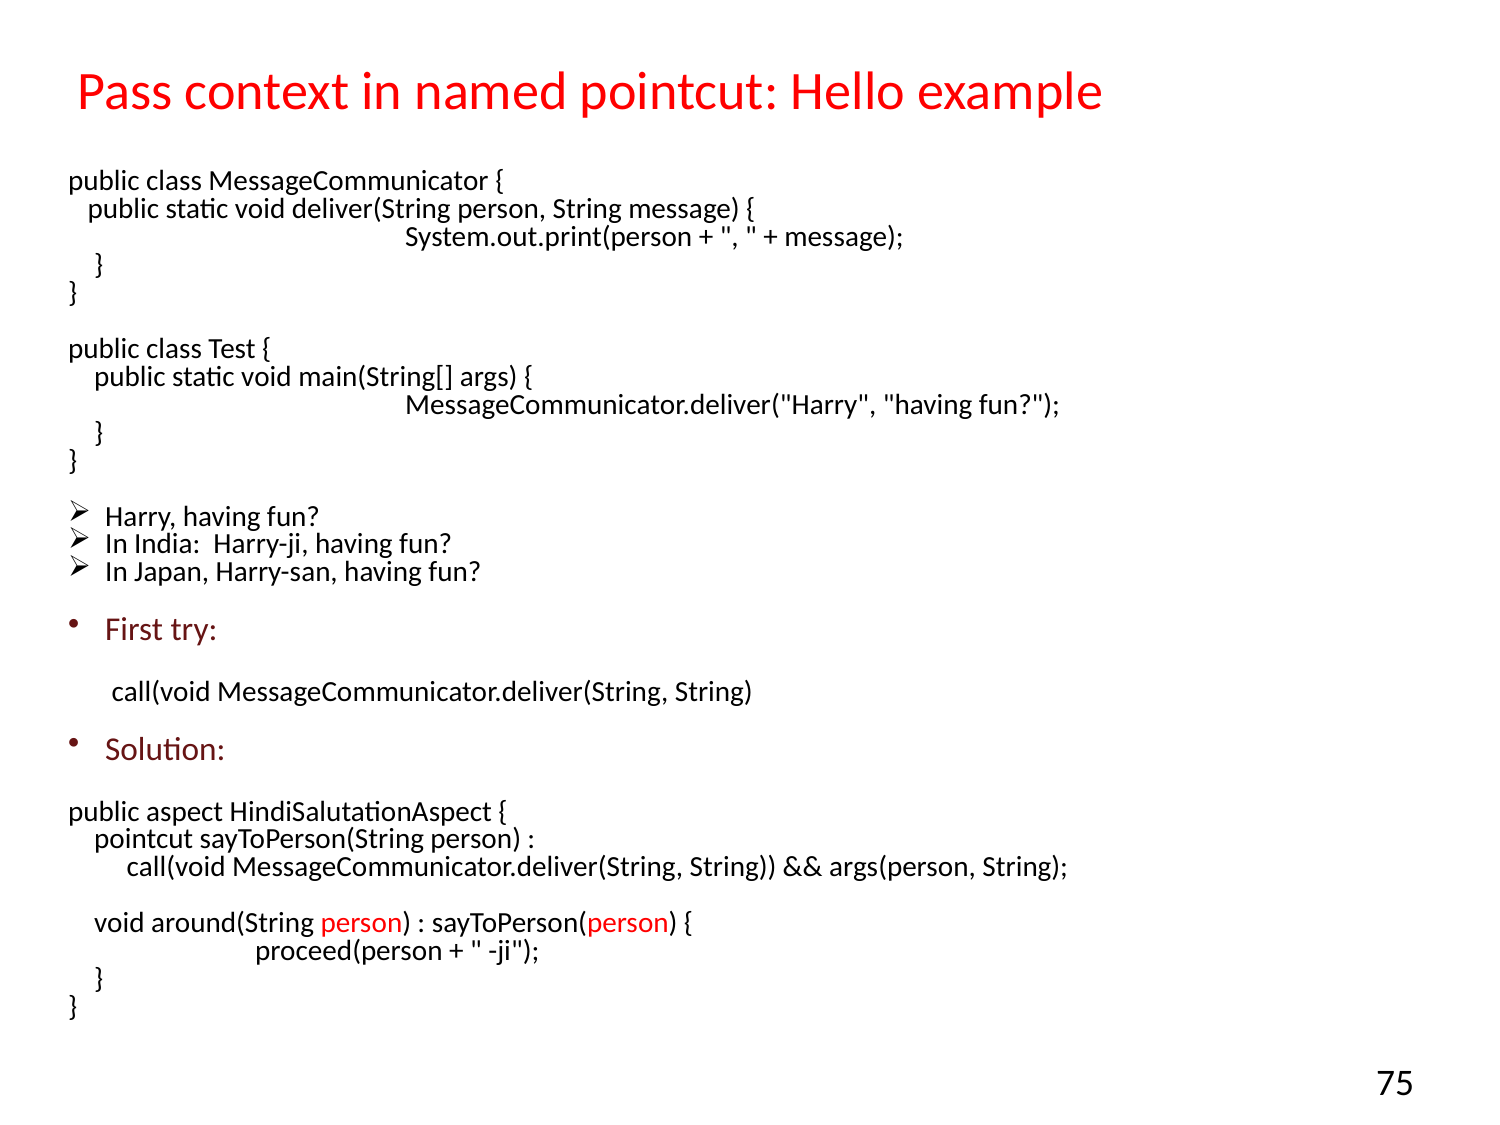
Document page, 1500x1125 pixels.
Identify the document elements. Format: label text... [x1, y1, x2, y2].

list public class MessageCommunicator { public static void deliver(String person, String message) { System.out.print(person + ", " + message); } } public class Test { public static void main(String[] args) { MessageCommunicator.deliver("Harry", "having fun?"); } } Harry, having fun? In India: Harry-ji, having fun? In Japan, Harry-san, having fun? First try: call(void MessageCommunicator.deliver(String, String) Solution: public aspect HindiSalutationAspect { pointcut sayToPerson(String person) : call(void MessageCommunicator.deliver(String, String)) && args(person, String); void around(String person) : sayToPerson(person) { proceed(person + " -ji"); } } [52, 160, 1460, 1083]
slide_number 75 [1324, 1083, 1438, 1125]
title Pass context in named pointcut: Hello example [62, 49, 1426, 126]
